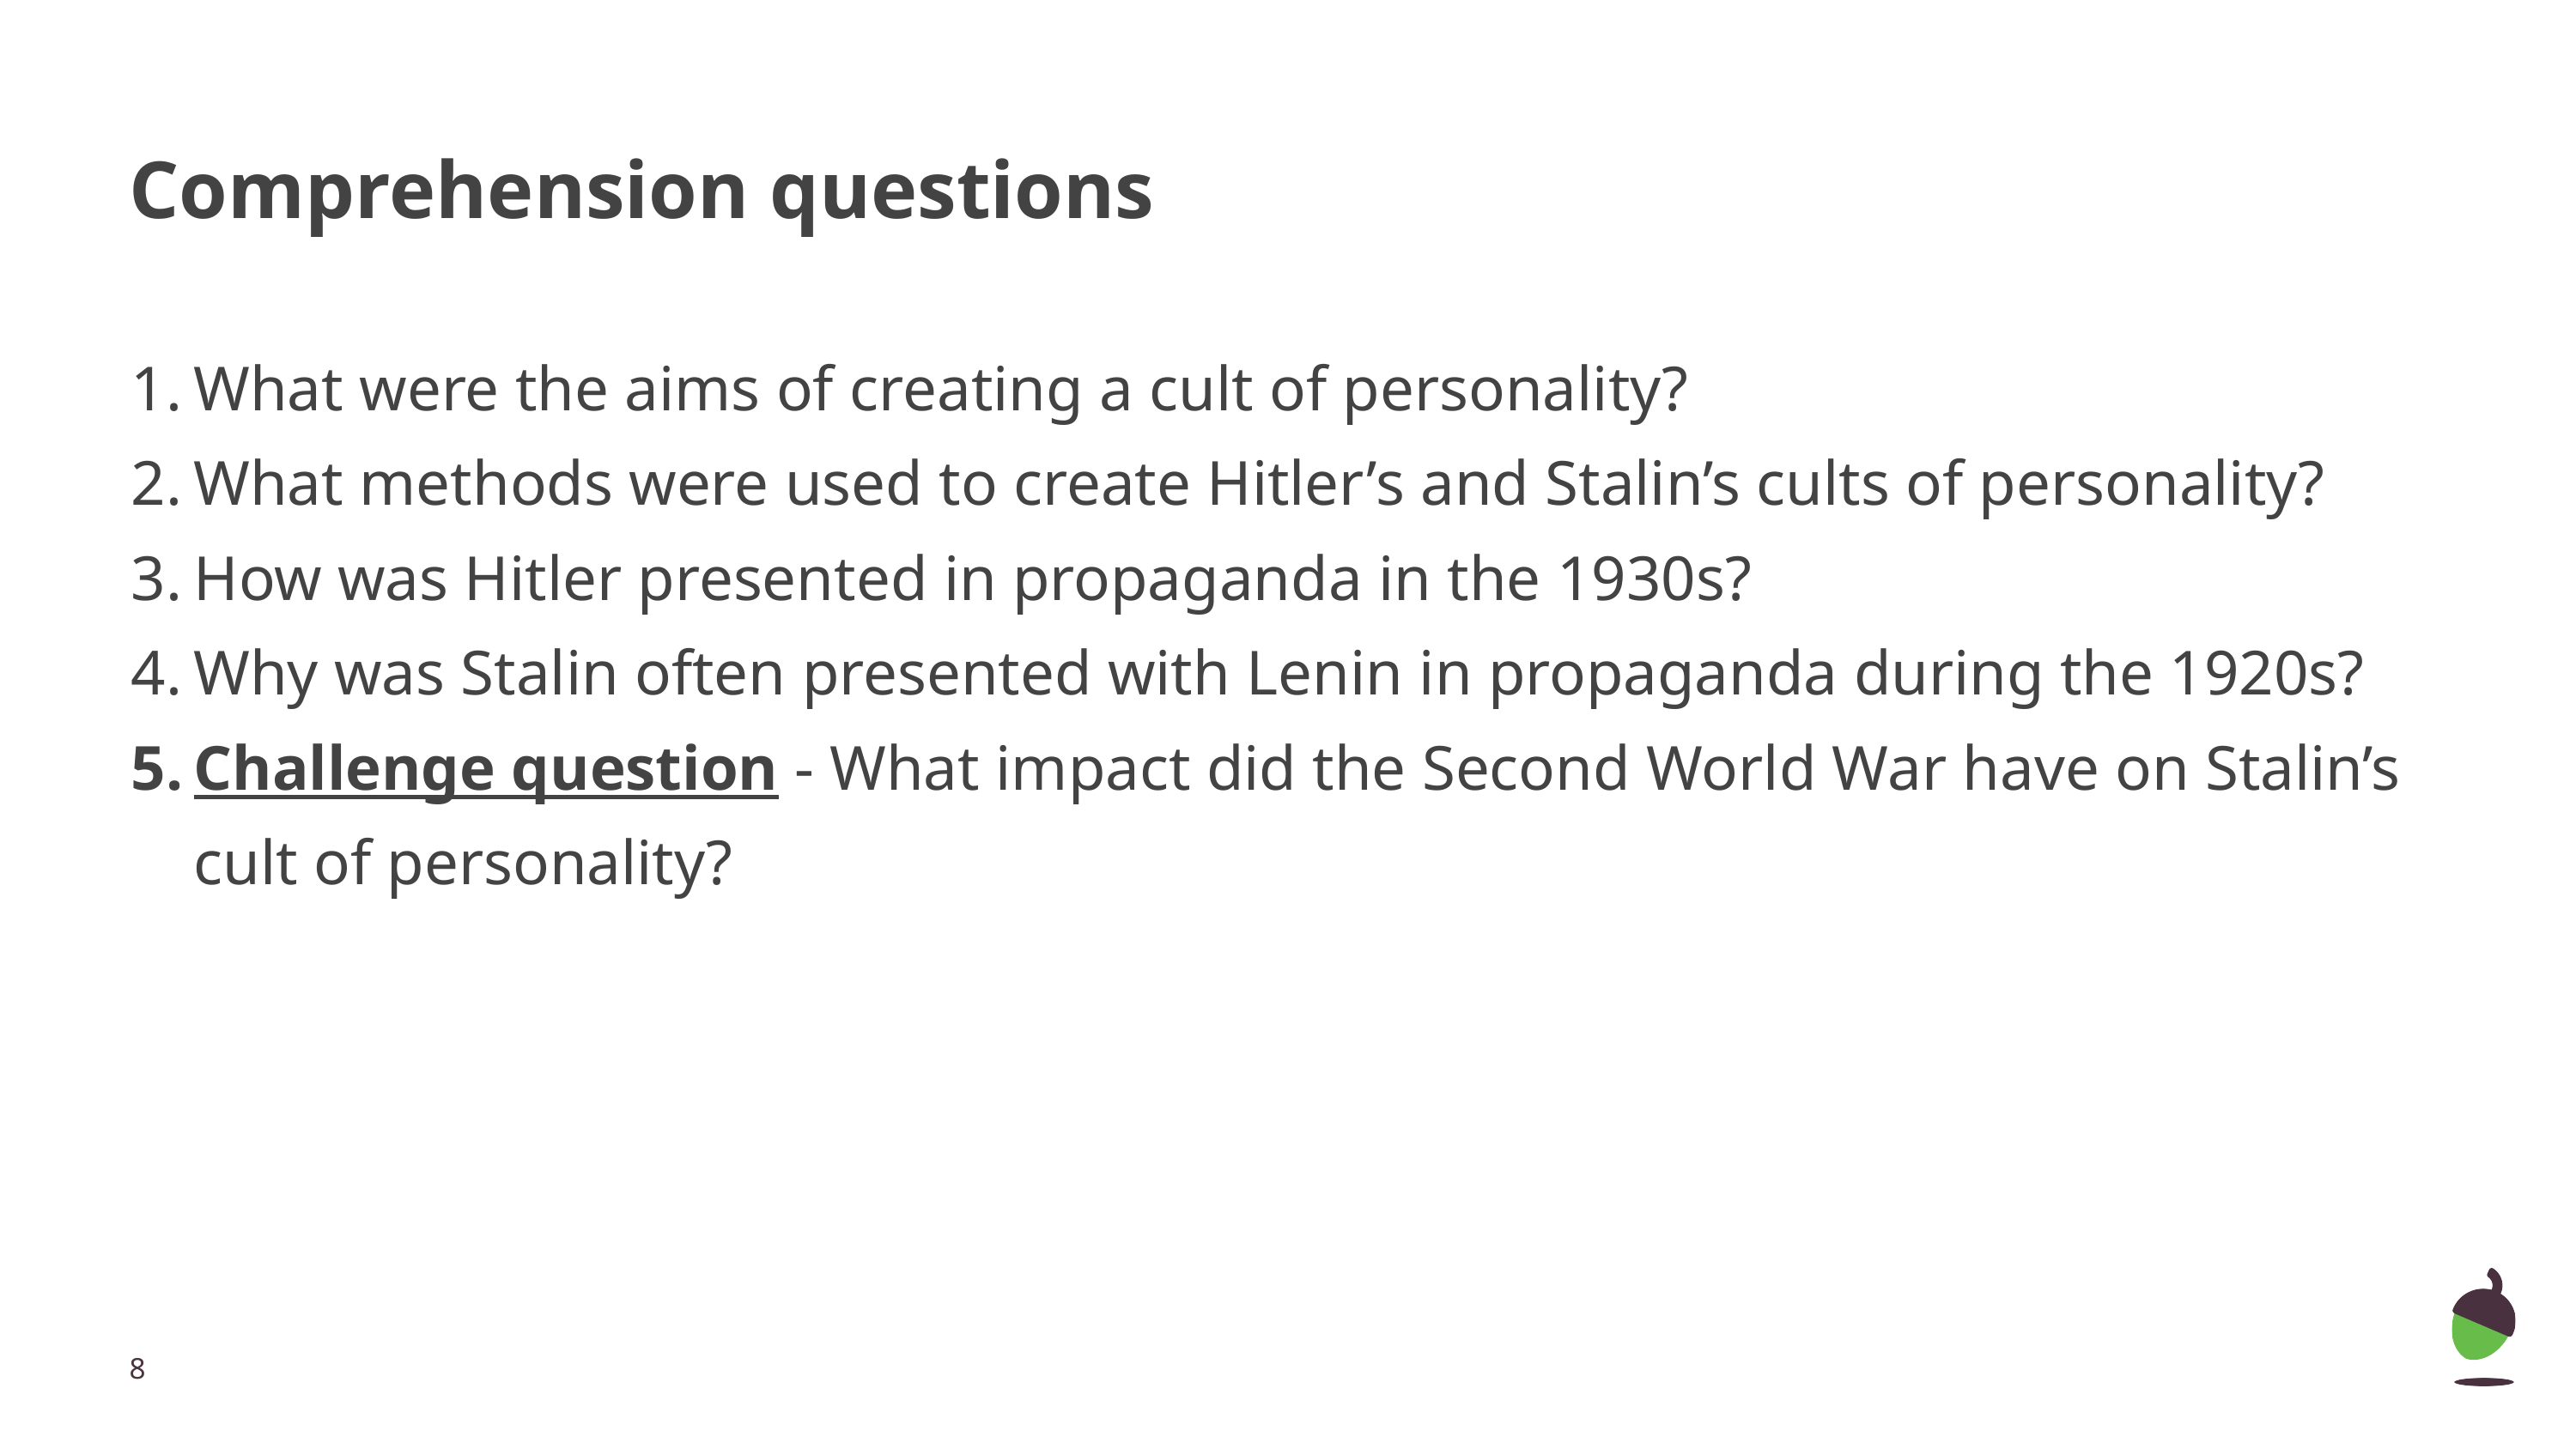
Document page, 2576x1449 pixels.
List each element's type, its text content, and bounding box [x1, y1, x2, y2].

title Comprehension questions [129, 124, 1990, 328]
list What were the aims of creating a cult of personality? What methods were used to create Hitler’s and Stalin’s cults of personality? How was Hitler presented in propaganda in the 1930s? Why was Stalin often presented with Lenin in propaganda during the 1920s? Challenge question - What impact did the Second World War have on Stalin’s cult of personality? [129, 328, 2406, 1245]
slide_number ‹#› [129, 1349, 332, 1401]
picture [2451, 1268, 2516, 1386]
